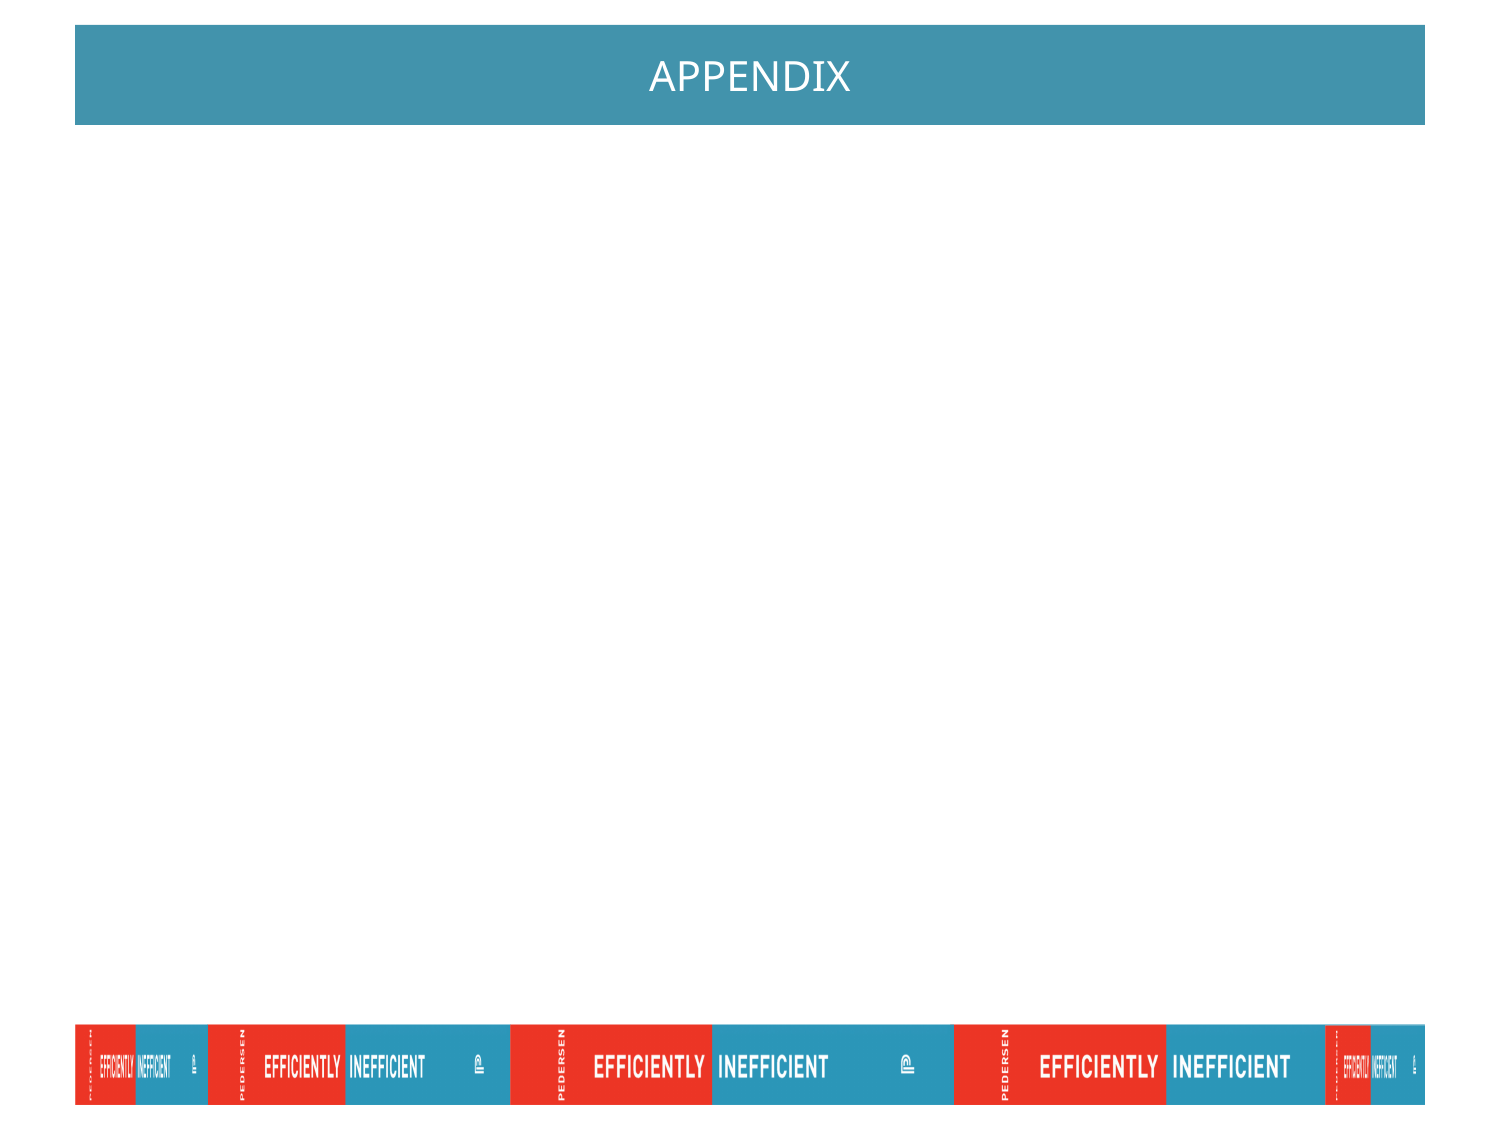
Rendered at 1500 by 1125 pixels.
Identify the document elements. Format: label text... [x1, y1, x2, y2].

picture [511, 1025, 1325, 1105]
picture [1326, 1026, 1425, 1105]
picture [76, 1025, 510, 1105]
title appendix [74, 24, 1426, 126]
